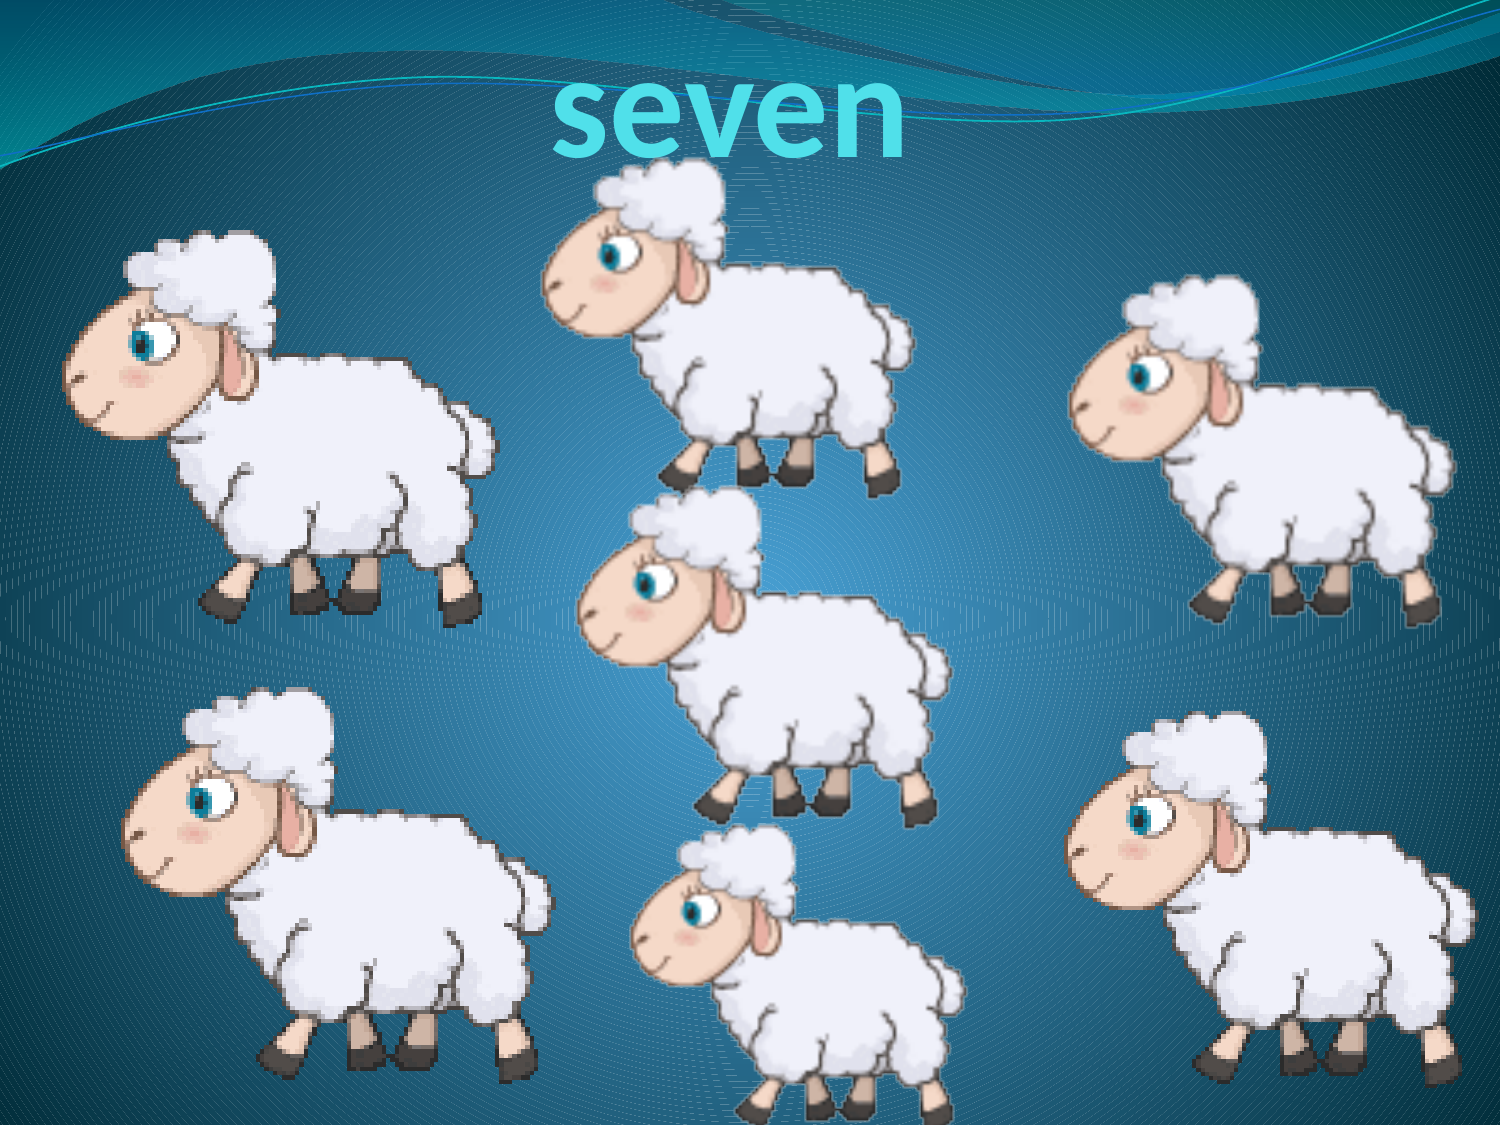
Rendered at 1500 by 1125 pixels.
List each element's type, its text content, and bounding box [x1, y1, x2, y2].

picture [58, 222, 522, 633]
picture [1066, 269, 1477, 633]
picture [627, 819, 986, 1125]
picture [116, 679, 579, 1089]
title seven [87, 0, 1376, 188]
picture [1060, 702, 1500, 1094]
picture [538, 152, 973, 835]
